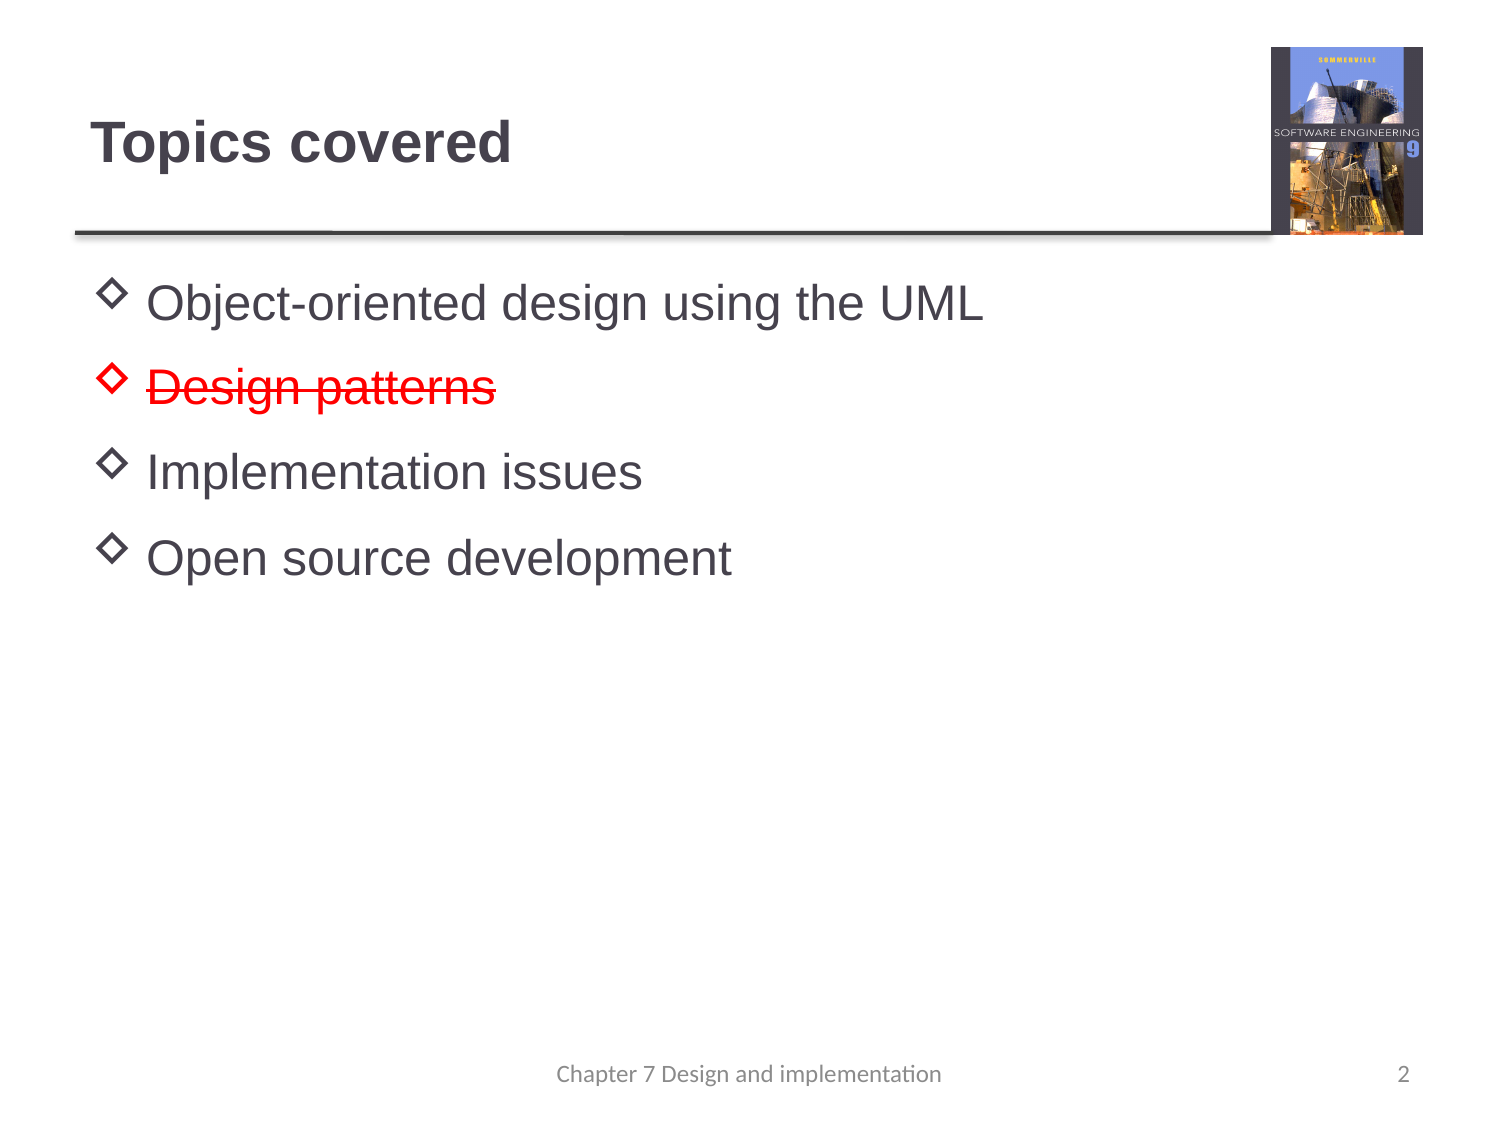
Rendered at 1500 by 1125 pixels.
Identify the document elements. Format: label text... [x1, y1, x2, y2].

footer Chapter 7 Design and implementation [512, 1042, 988, 1103]
title Topics covered [74, 44, 1272, 233]
slide_number 2 [1074, 1042, 1425, 1103]
list Object-oriented design using the UML Design patterns Implementation issues Open source development [75, 262, 1425, 1005]
picture [1272, 47, 1423, 235]
